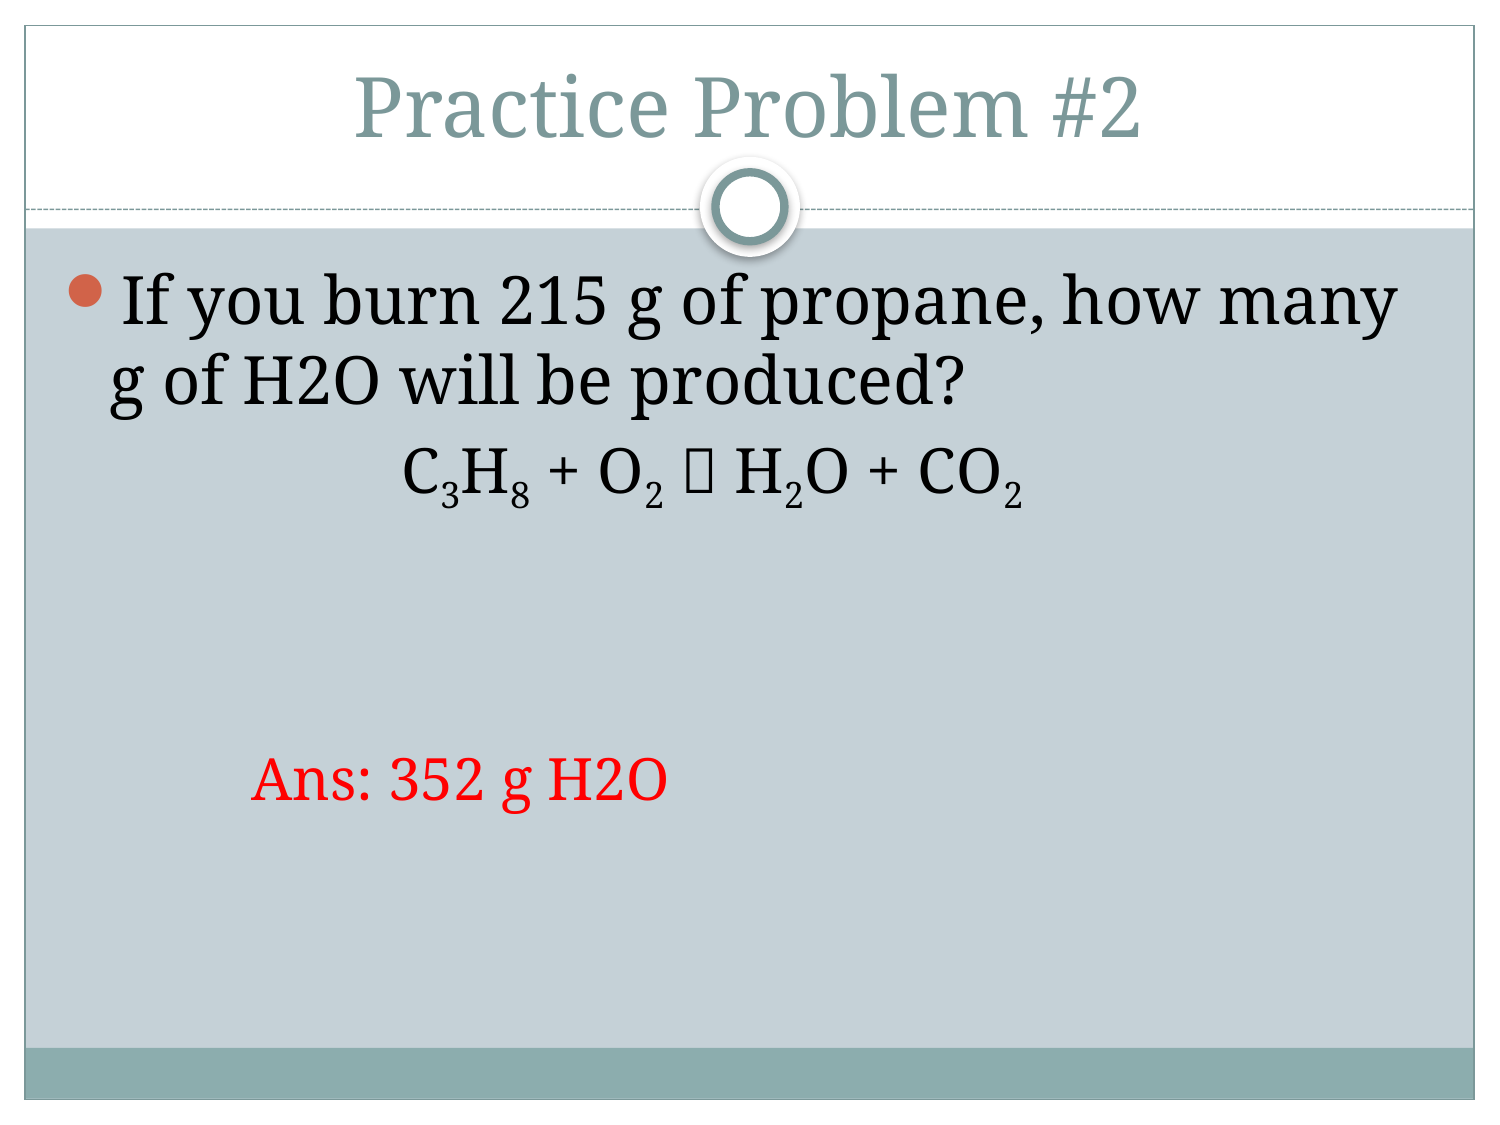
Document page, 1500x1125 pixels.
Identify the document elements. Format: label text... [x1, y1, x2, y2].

list If you burn 215 g of propane, how many g of H2O will be produced? C3H8 + O2  H2O + CO2 Ans: 352 g H2O [49, 250, 1445, 1001]
title Practice Problem #2 [49, 37, 1450, 162]
